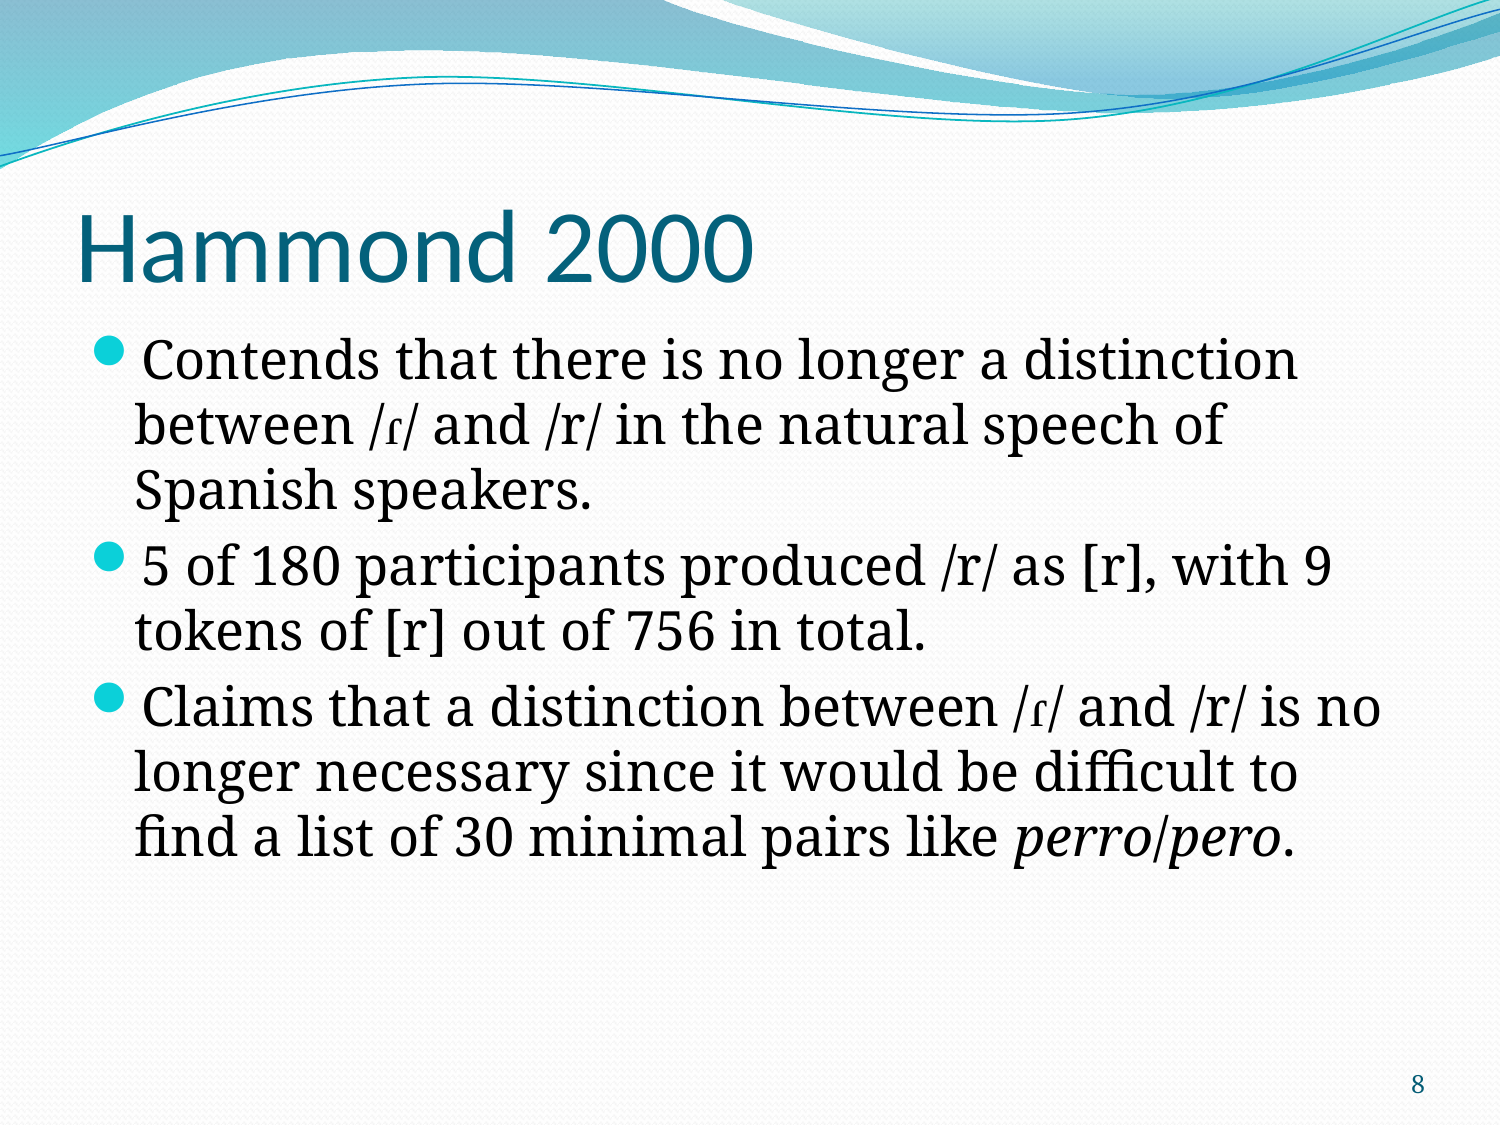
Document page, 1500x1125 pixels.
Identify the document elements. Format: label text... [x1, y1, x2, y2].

title Hammond 2000 [75, 115, 1425, 303]
list Contends that there is no longer a distinction between /ɾ/ and /r/ in the natural speech of Spanish speakers. 5 of 180 participants produced /r/ as [r], with 9 tokens of [r] out of 756 in total. Claims that a distinction between /ɾ/ and /r/ is no longer necessary since it would be difficult to find a list of 30 minimal pairs like perro/pero. [75, 317, 1425, 1038]
slide_number 8 [1299, 1042, 1425, 1103]
